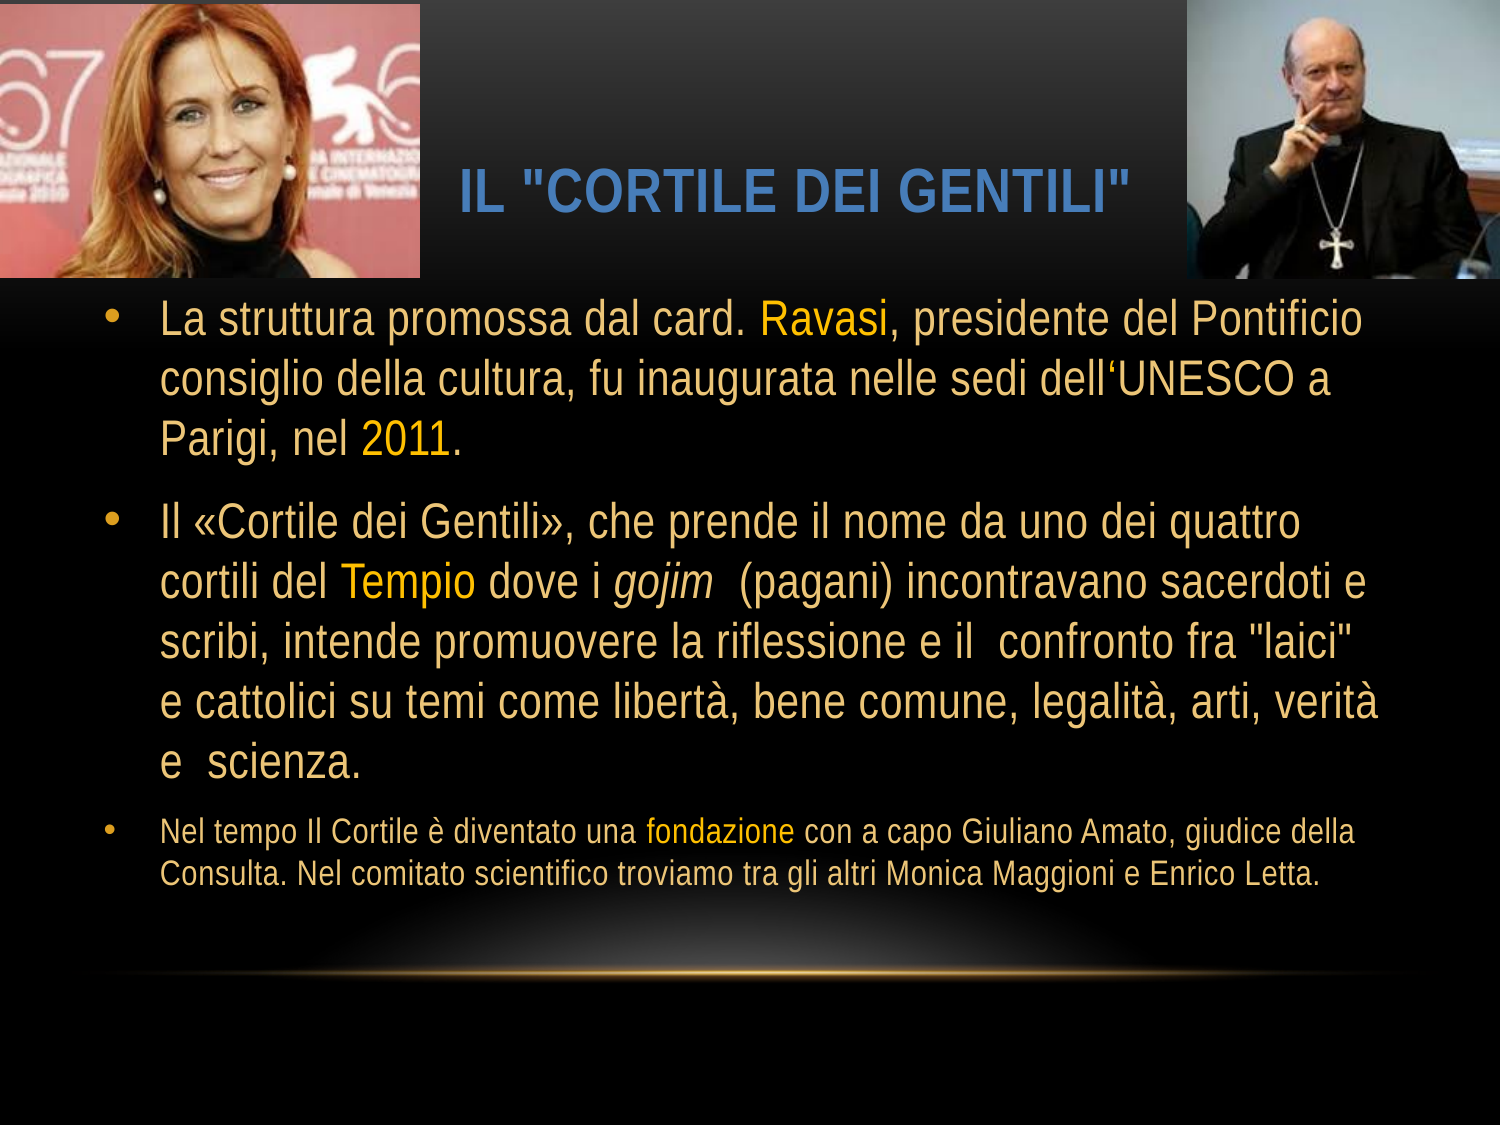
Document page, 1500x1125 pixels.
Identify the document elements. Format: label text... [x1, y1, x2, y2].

list La struttura promossa dal card. Ravasi, presidente del Pontificio consiglio della cultura, fu inaugurata nelle sedi dell‘UNESCO a Parigi, nel 2011. Il «Cortile dei Gentili», che prende il nome da uno dei quattro cortili del Tempio dove i gojim (pagani) incontravano sacerdoti e scribi, intende promuovere la riflessione e il confronto fra "laici" e cattolici su temi come libertà, bene comune, legalità, arti, verità e scienza. Nel tempo Il Cortile è diventato una fondazione con a capo Giuliano Amato, giudice della Consulta. Nel comitato scientifico troviamo tra gli altri Monica Maggioni e Enrico Letta. [88, 278, 1400, 1094]
picture [0, 0, 1500, 1125]
title Il "Cortile dei Gentili" [425, 45, 1181, 233]
